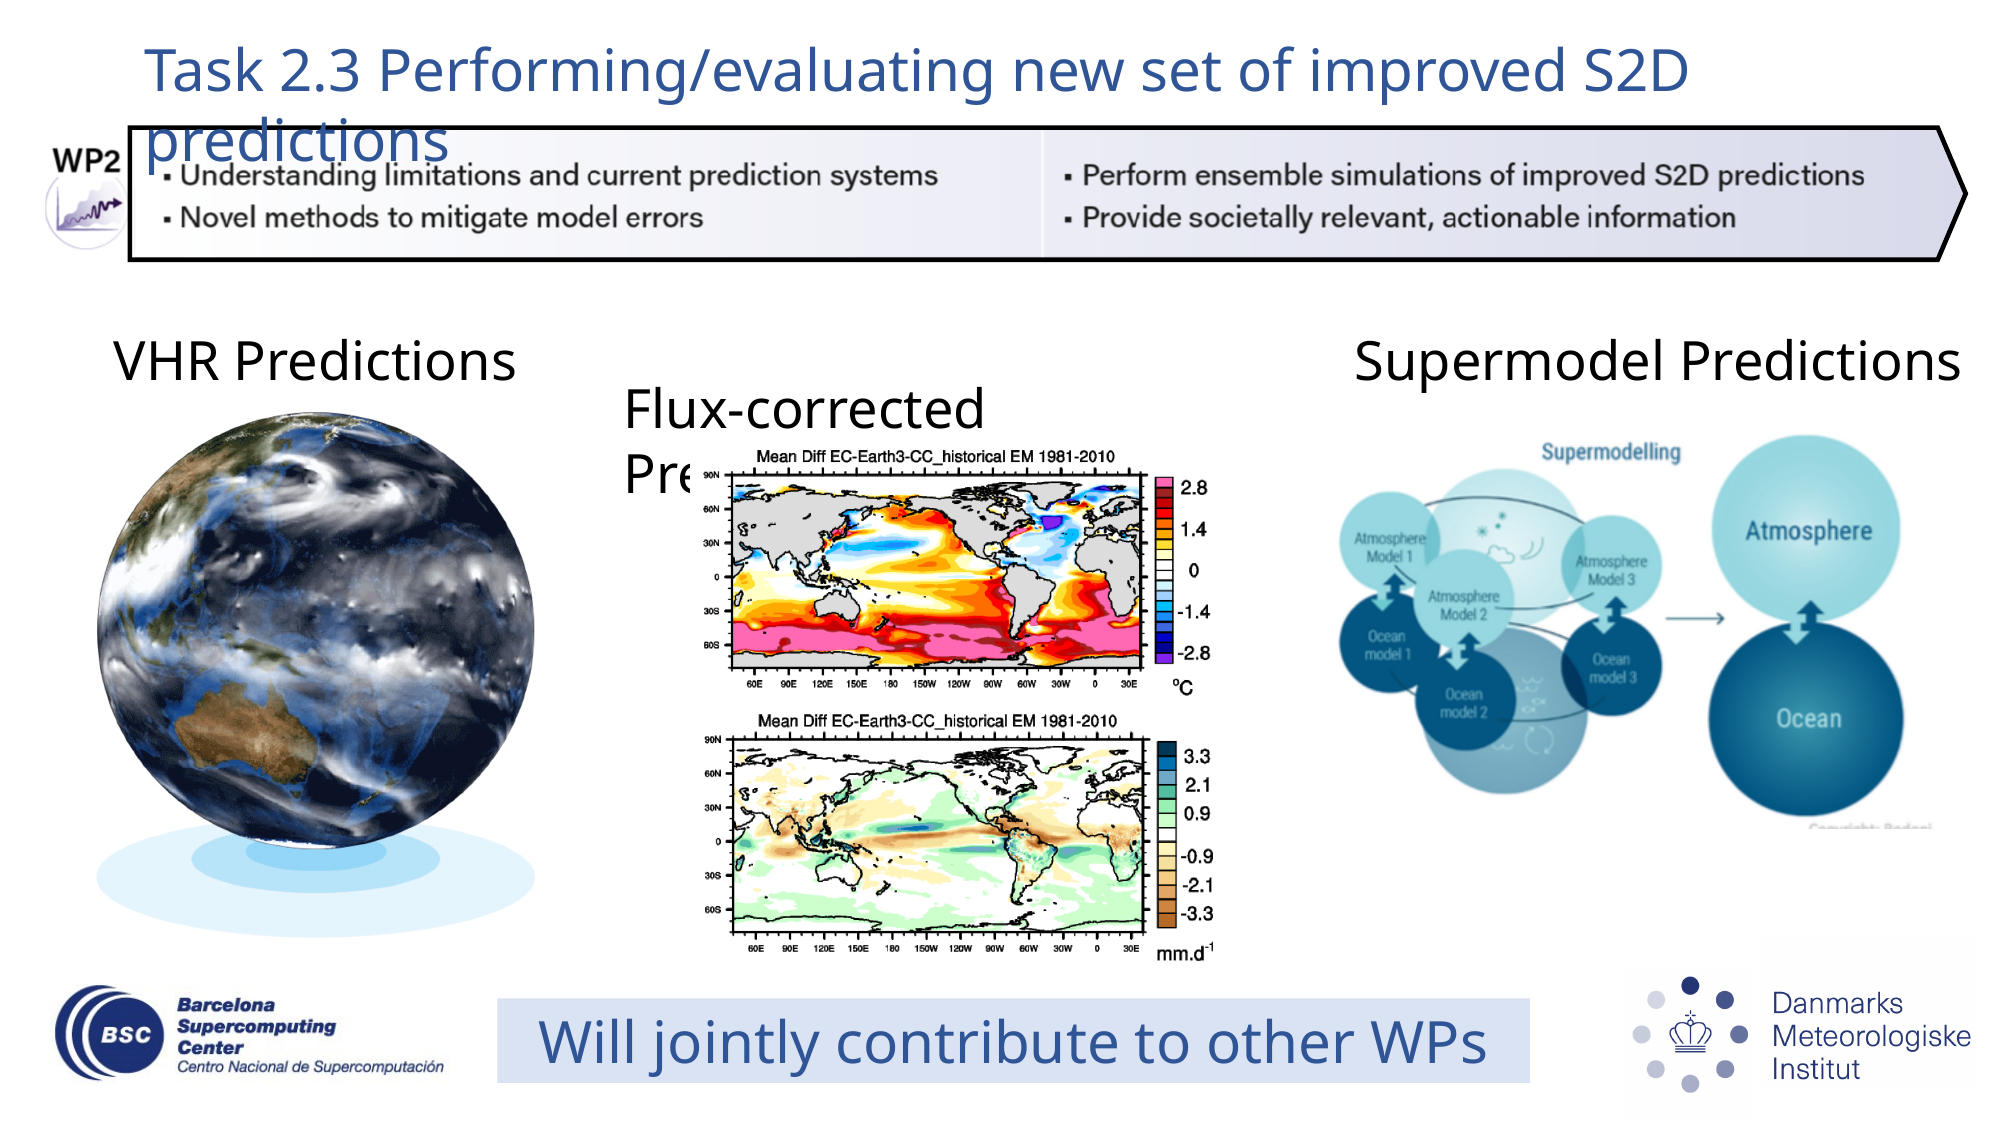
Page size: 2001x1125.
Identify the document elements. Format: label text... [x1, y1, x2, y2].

text_box Supermodel Predictions [1340, 318, 2000, 399]
text_box Task 2.3 Performing/evaluating new set of improved S2D predictions [130, 26, 1941, 122]
text_box Will jointly contribute to other WPs [497, 998, 1530, 1083]
text_box VHR Predictions [39, 318, 592, 399]
picture [0, 0, 2001, 1125]
text_box Flux-corrected Predictions [608, 366, 1288, 512]
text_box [1622, 934, 1980, 1122]
